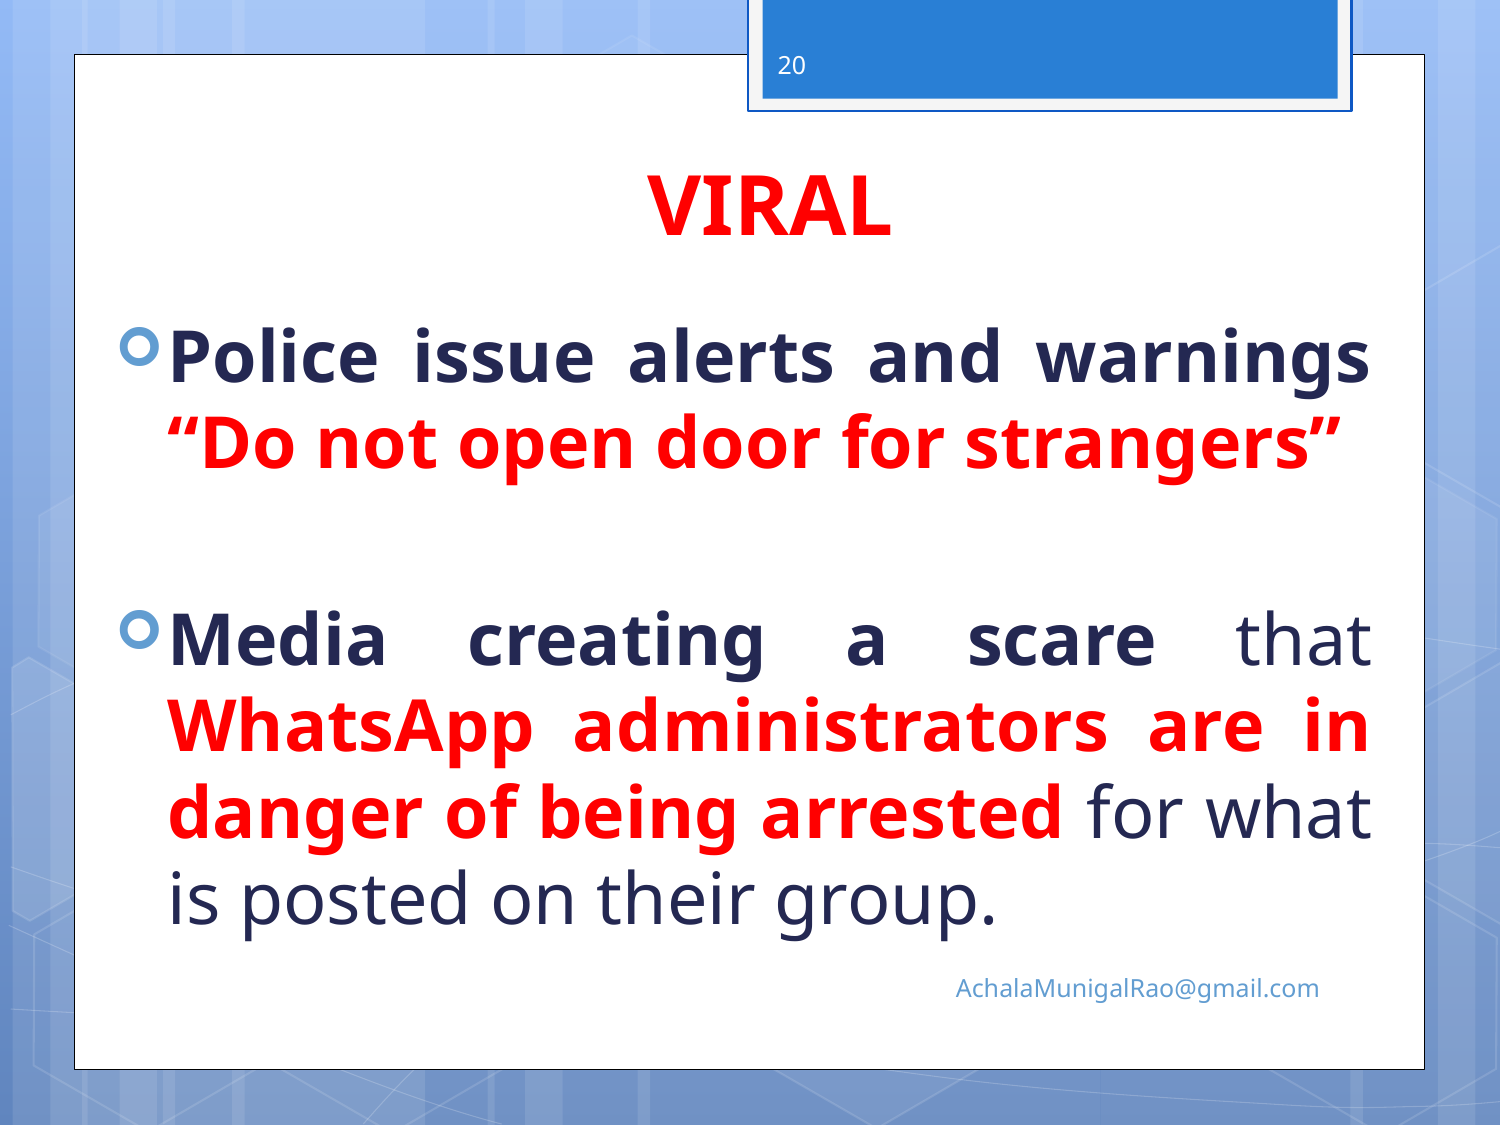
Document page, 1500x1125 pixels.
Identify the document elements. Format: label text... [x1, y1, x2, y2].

slide_number 20 [762, 36, 982, 97]
list Police issue alerts and warnings “Do not open door for strangers” Media creating a scare that WhatsApp administrators are in danger of being arrested for what is posted on their group. [100, 302, 1388, 957]
footer AchalaMunigalRao@gmail.com [761, 960, 1336, 1020]
title VIRAL [194, 113, 1348, 260]
